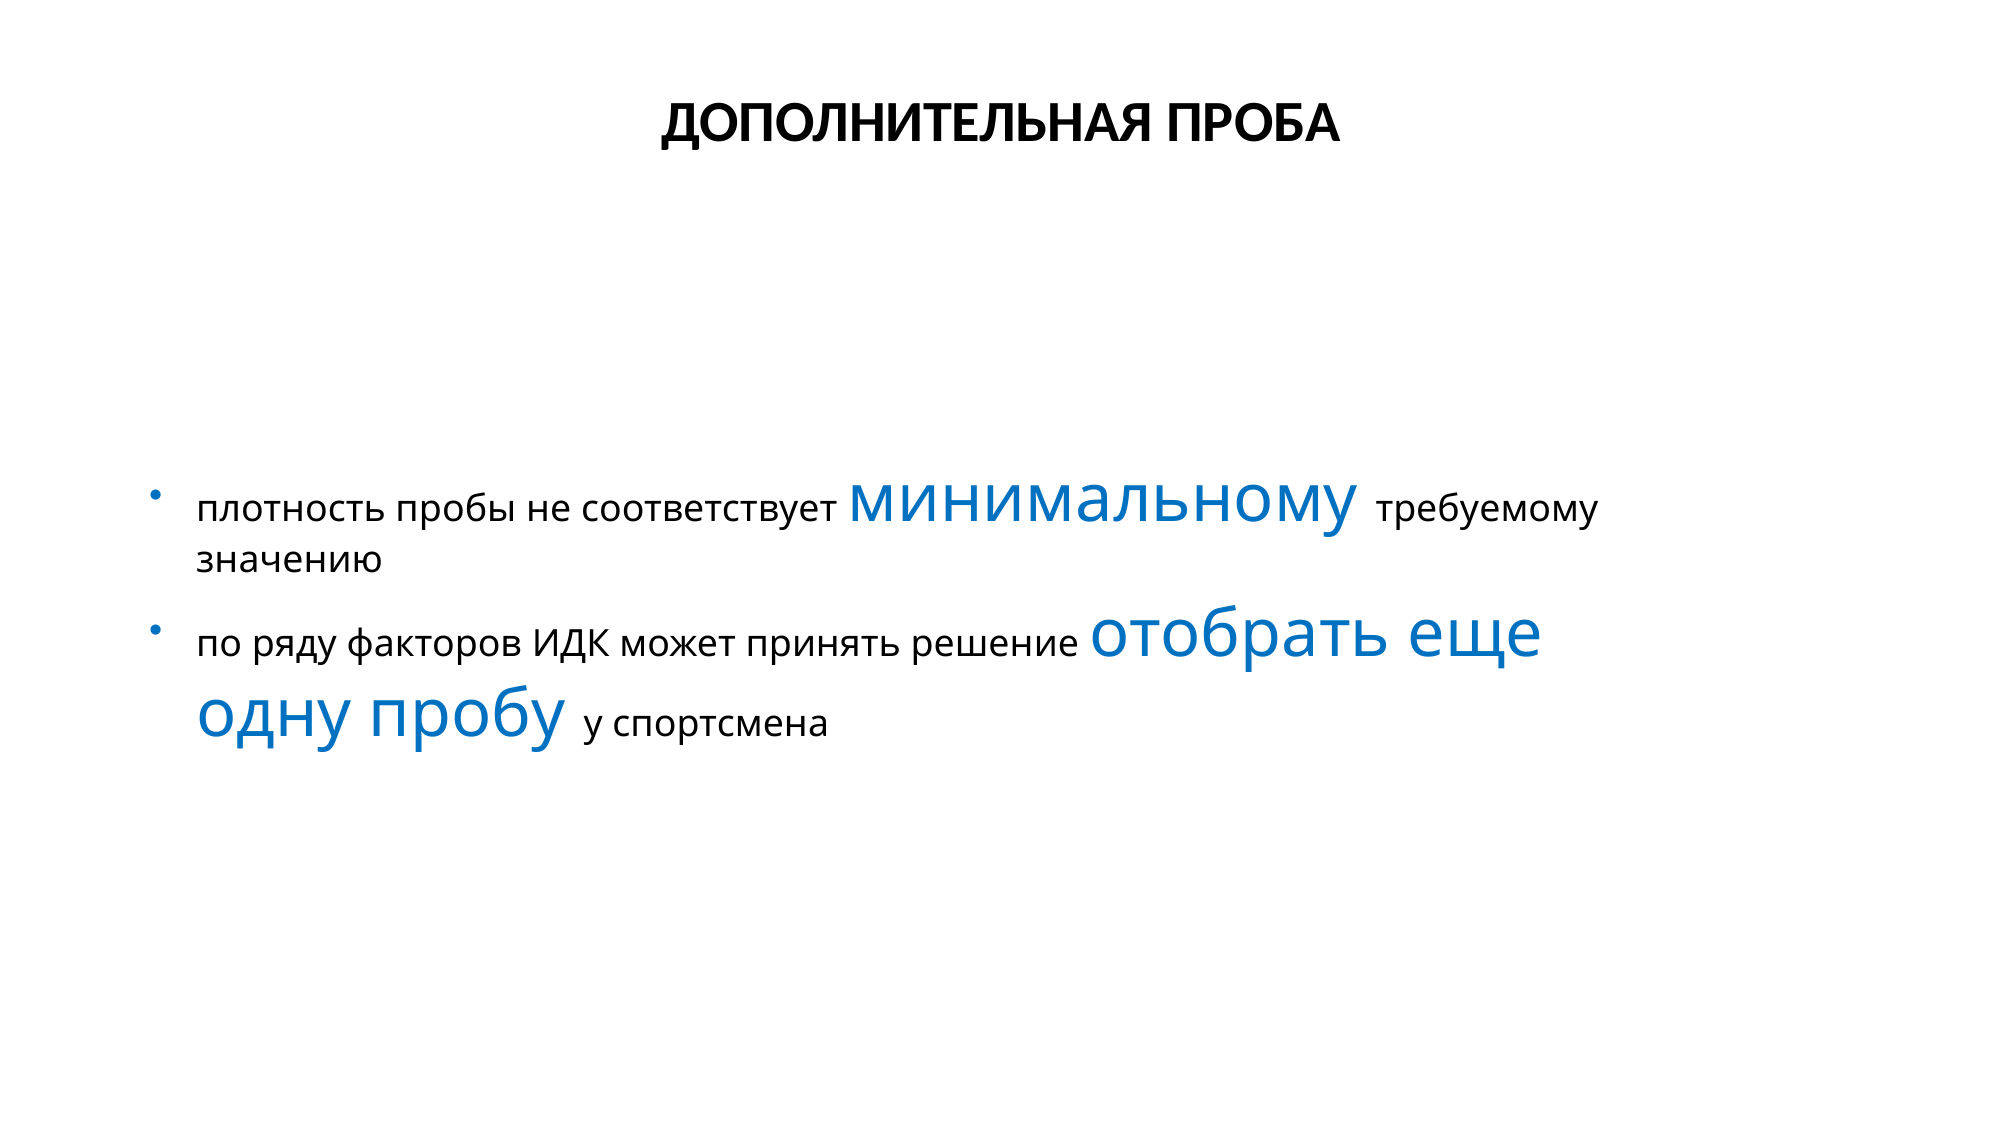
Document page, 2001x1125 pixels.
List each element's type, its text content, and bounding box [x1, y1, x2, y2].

title ДОПОЛНИТЕЛЬНАЯ ПРОБА [622, 26, 1378, 217]
text_box плотность пробы не соответствует минимальному требуемому значению по ряду факторов ИДК может принять решение отобрать еще одну пробу у спортсмена [147, 452, 1853, 750]
